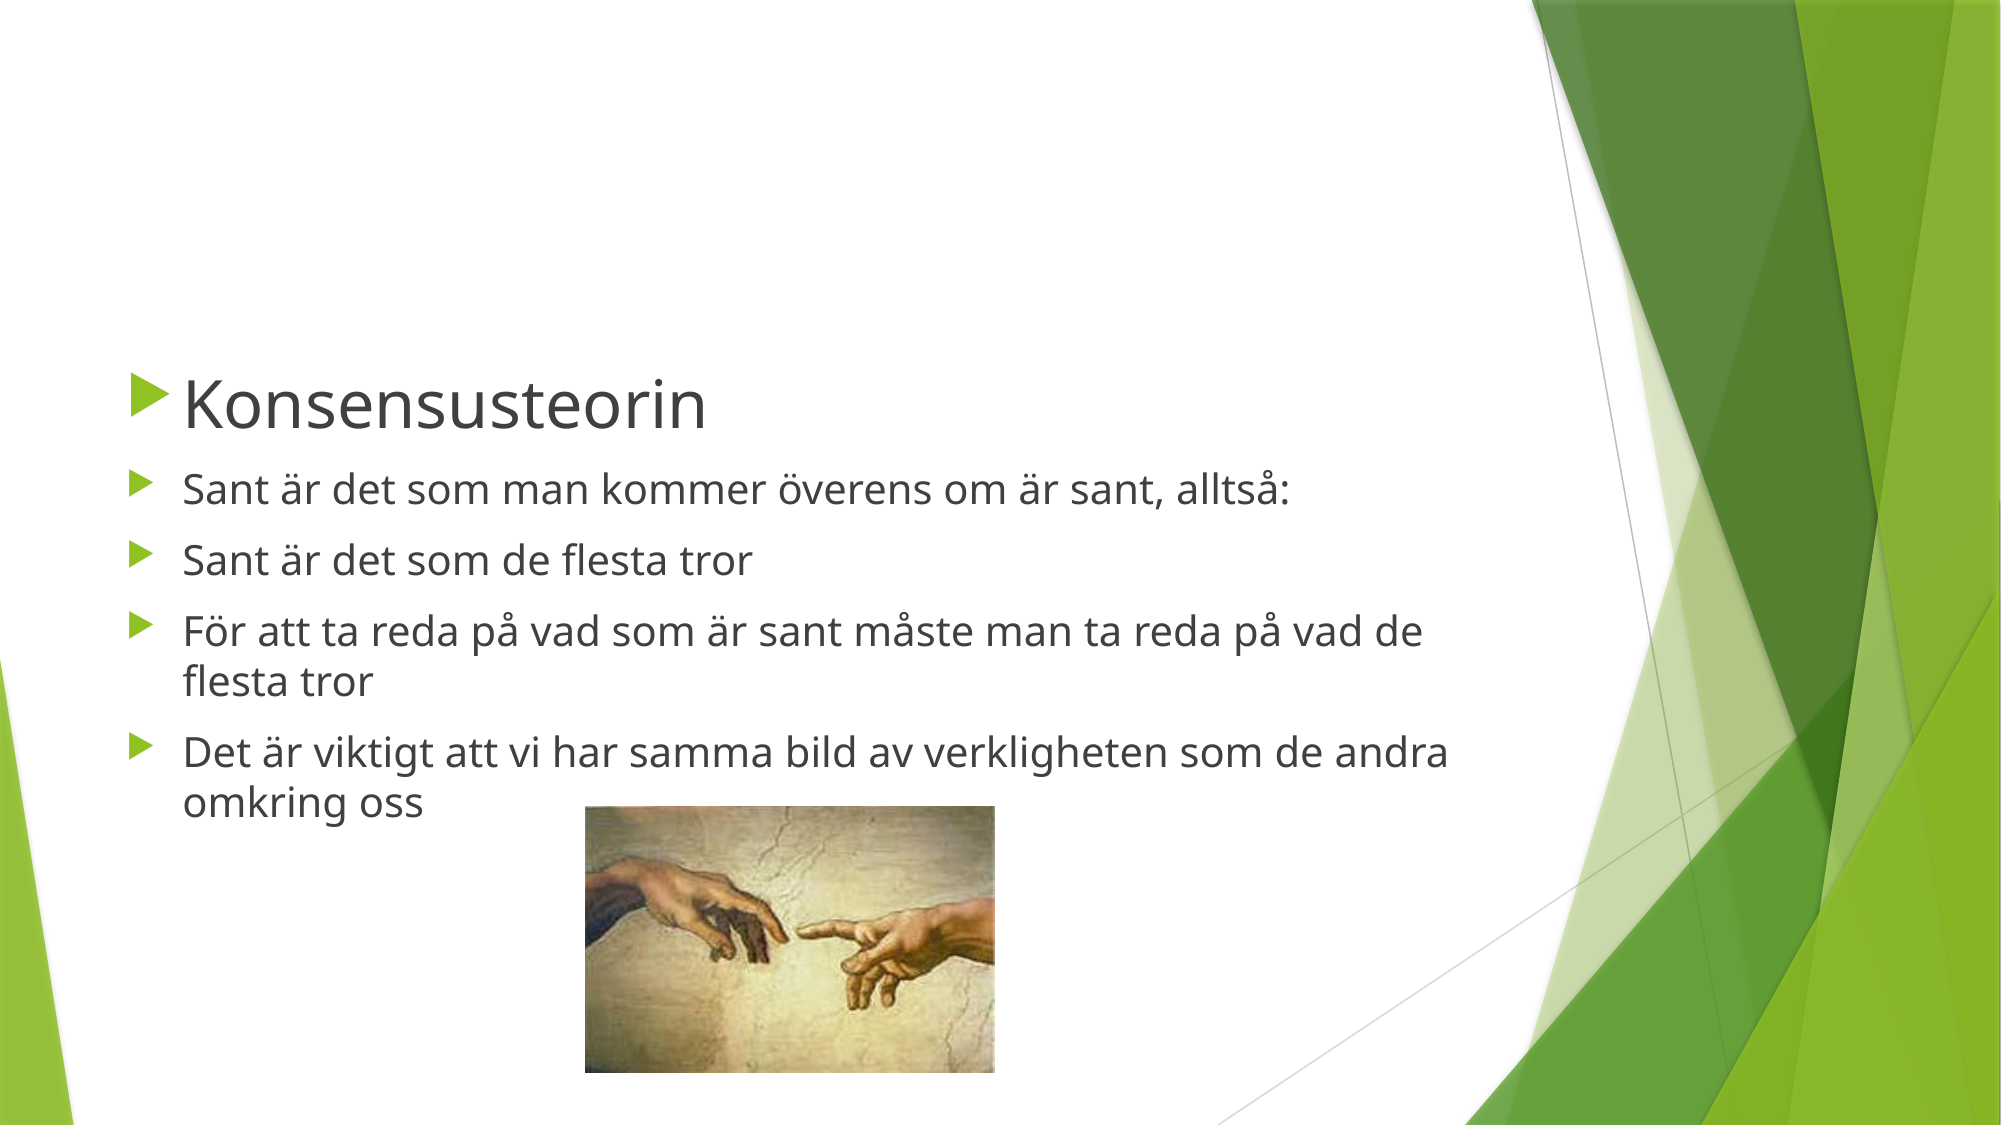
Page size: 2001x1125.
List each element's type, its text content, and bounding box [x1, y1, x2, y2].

picture [585, 805, 995, 1073]
list Konsensusteorin Sant är det som man kommer överens om är sant, alltså: Sant är det som de flesta tror För att ta reda på vad som är sant måste man ta reda på vad de flesta tror Det är viktigt att vi har samma bild av verkligheten som de andra omkring oss [111, 354, 1522, 992]
